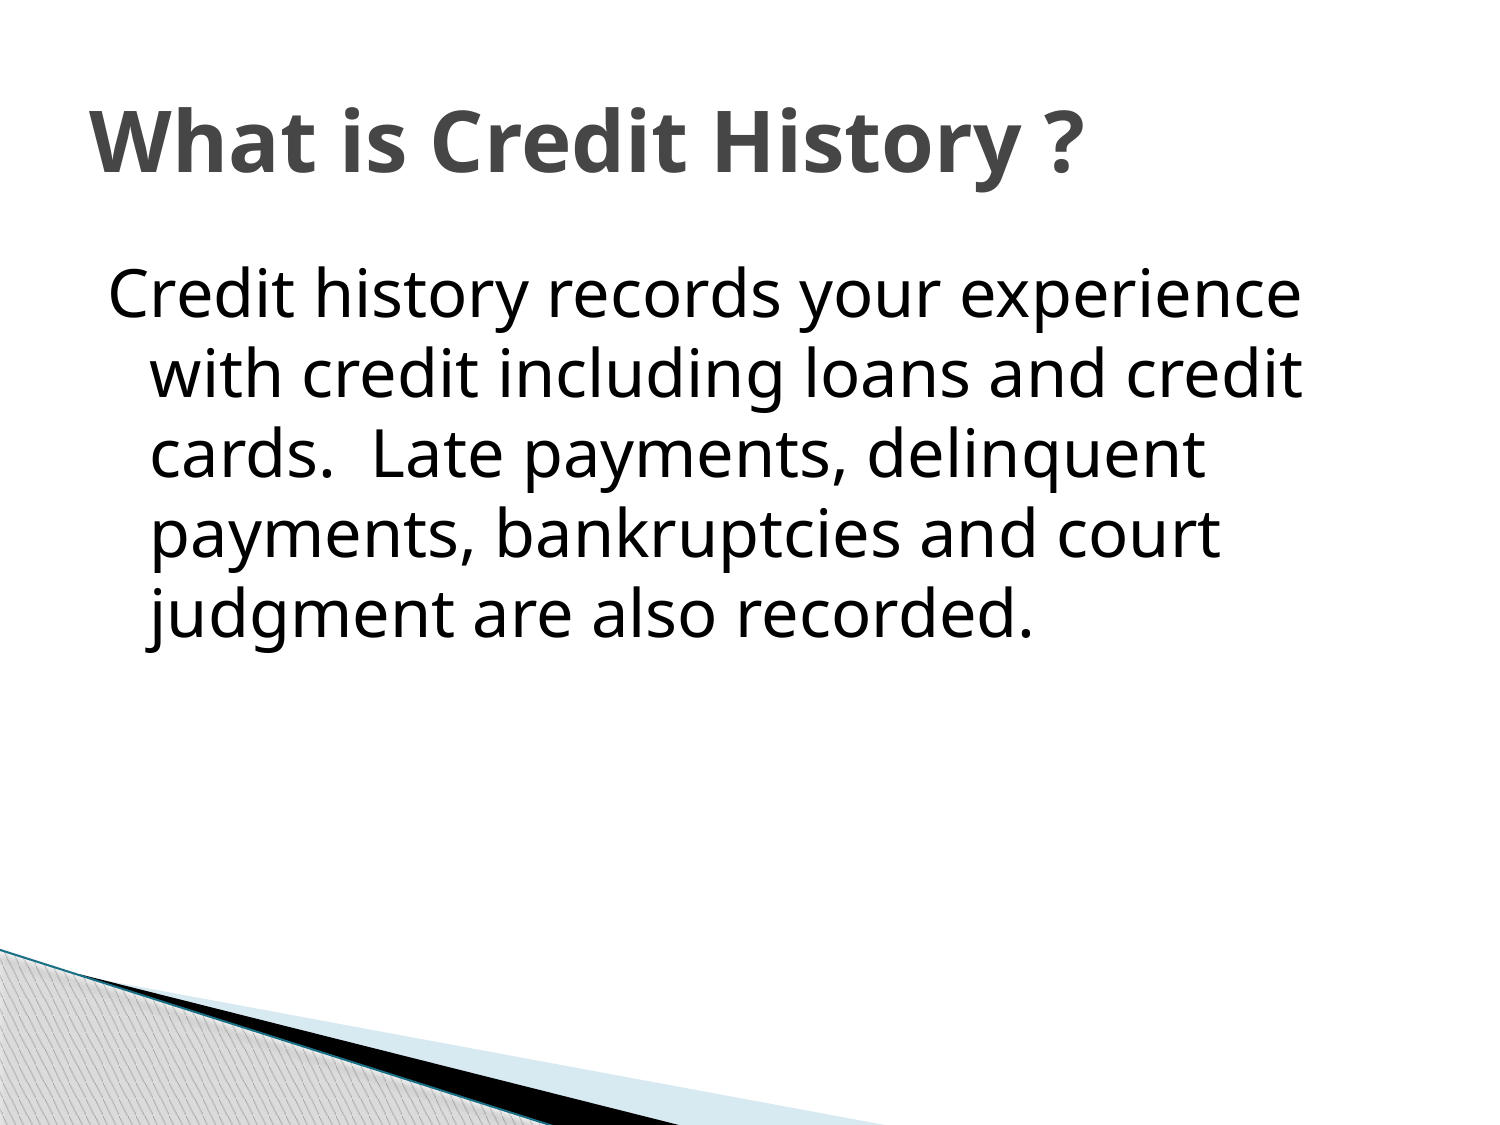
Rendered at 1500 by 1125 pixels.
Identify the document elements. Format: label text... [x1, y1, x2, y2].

list Credit history records your experience with credit including loans and credit cards. Late payments, delinquent payments, bankruptcies and court judgment are also recorded. [75, 243, 1425, 986]
title What is Credit History ? [75, 45, 1425, 233]
